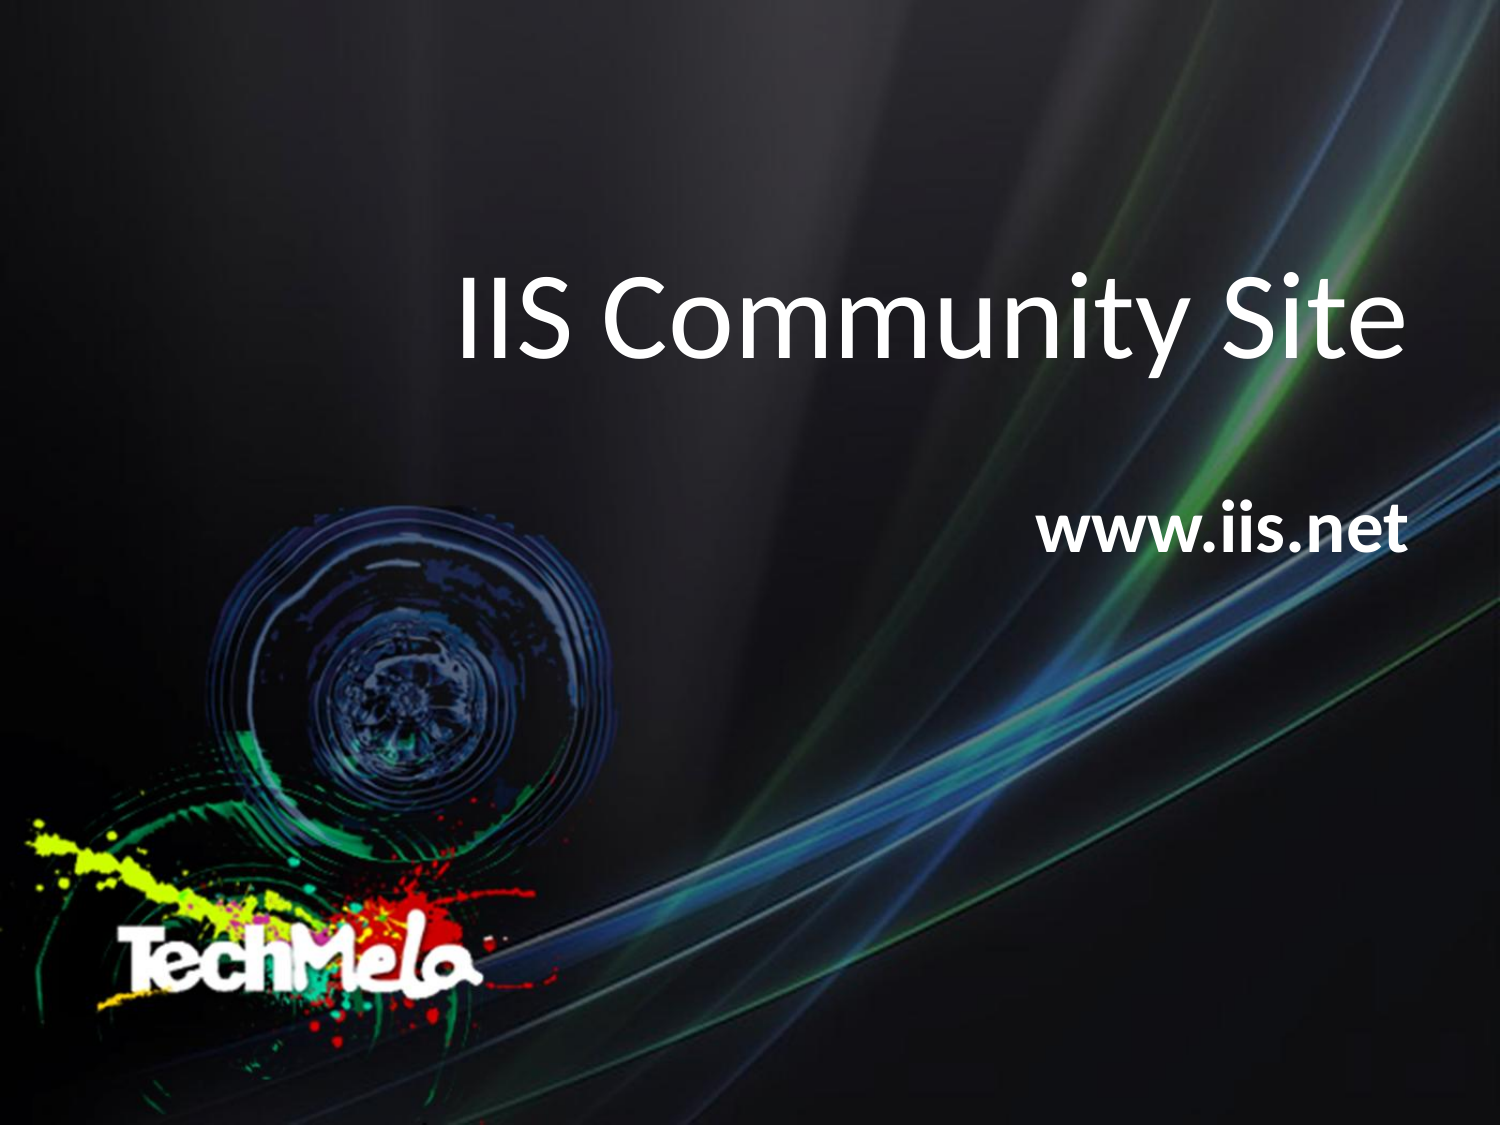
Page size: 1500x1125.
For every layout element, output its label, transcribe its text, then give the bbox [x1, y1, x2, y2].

subtitle www.iis.net [375, 350, 1425, 575]
title IIS Community Site [99, 187, 1425, 429]
picture [0, 0, 1500, 1125]
